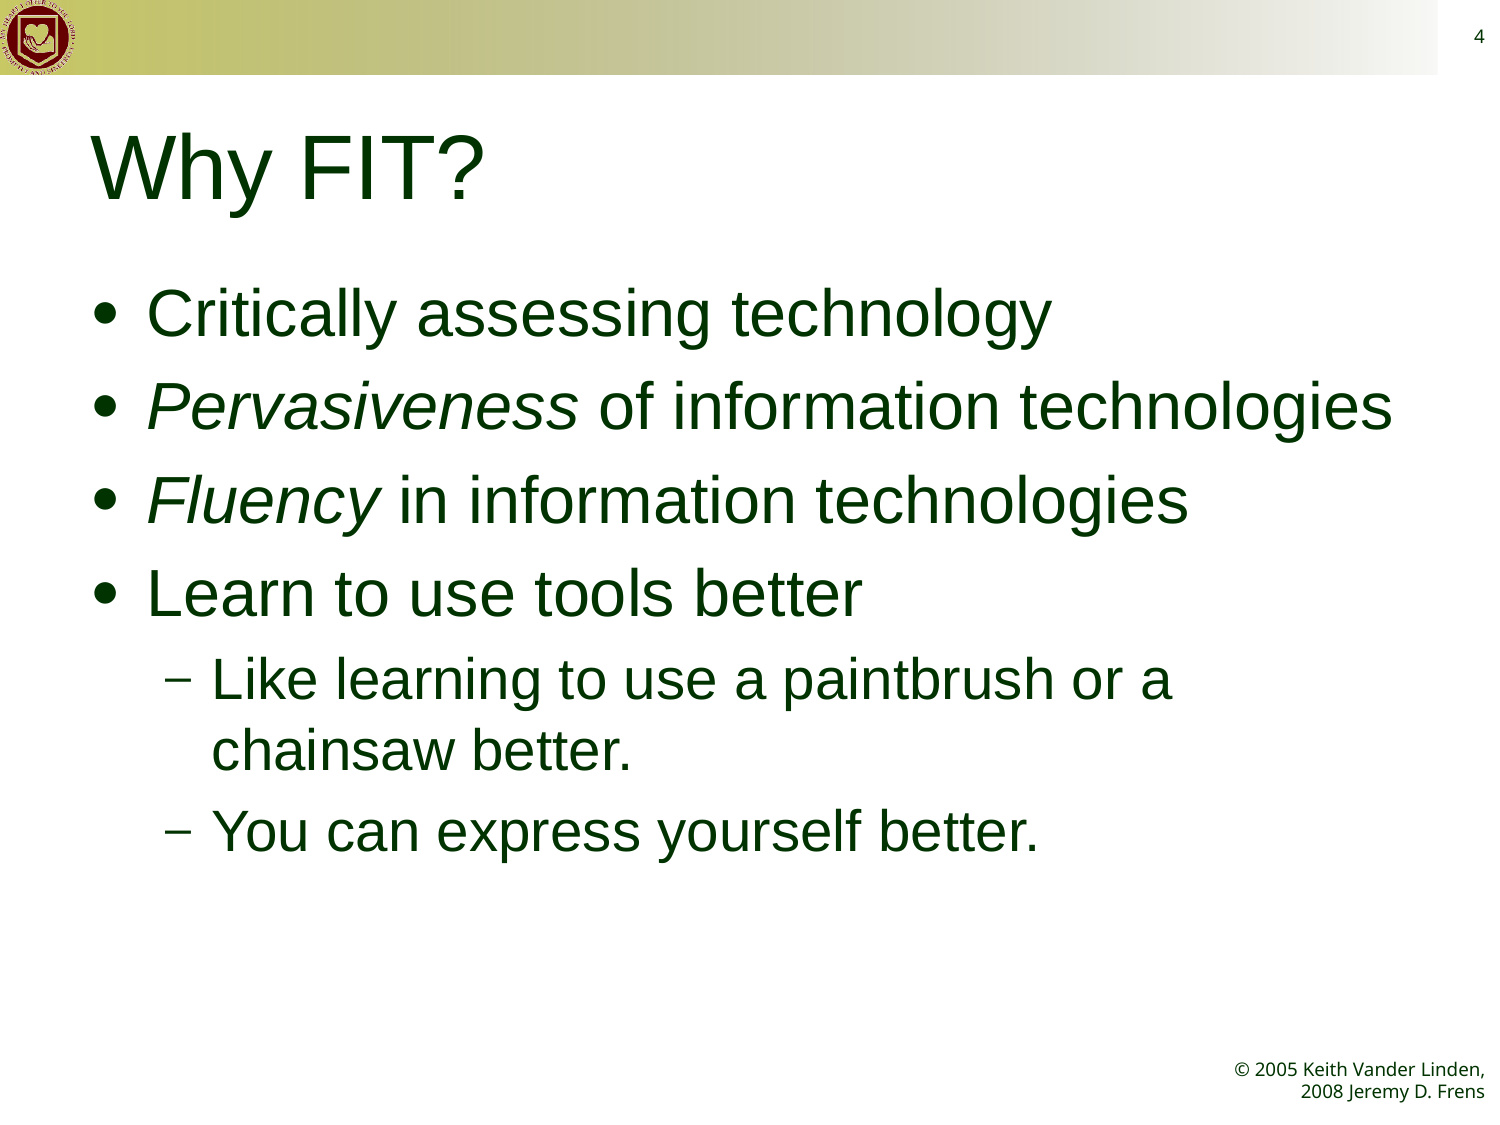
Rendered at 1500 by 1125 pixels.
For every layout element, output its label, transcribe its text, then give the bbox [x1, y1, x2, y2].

slide_number 4 [1437, 0, 1500, 76]
list Critically assessing technology Pervasiveness of information technologies Fluency in information technologies Learn to use tools better Like learning to use a paintbrush or a chainsaw better. You can express yourself better. [74, 262, 1438, 938]
title Why FIT? [74, 74, 1426, 251]
picture [0, 0, 75, 75]
